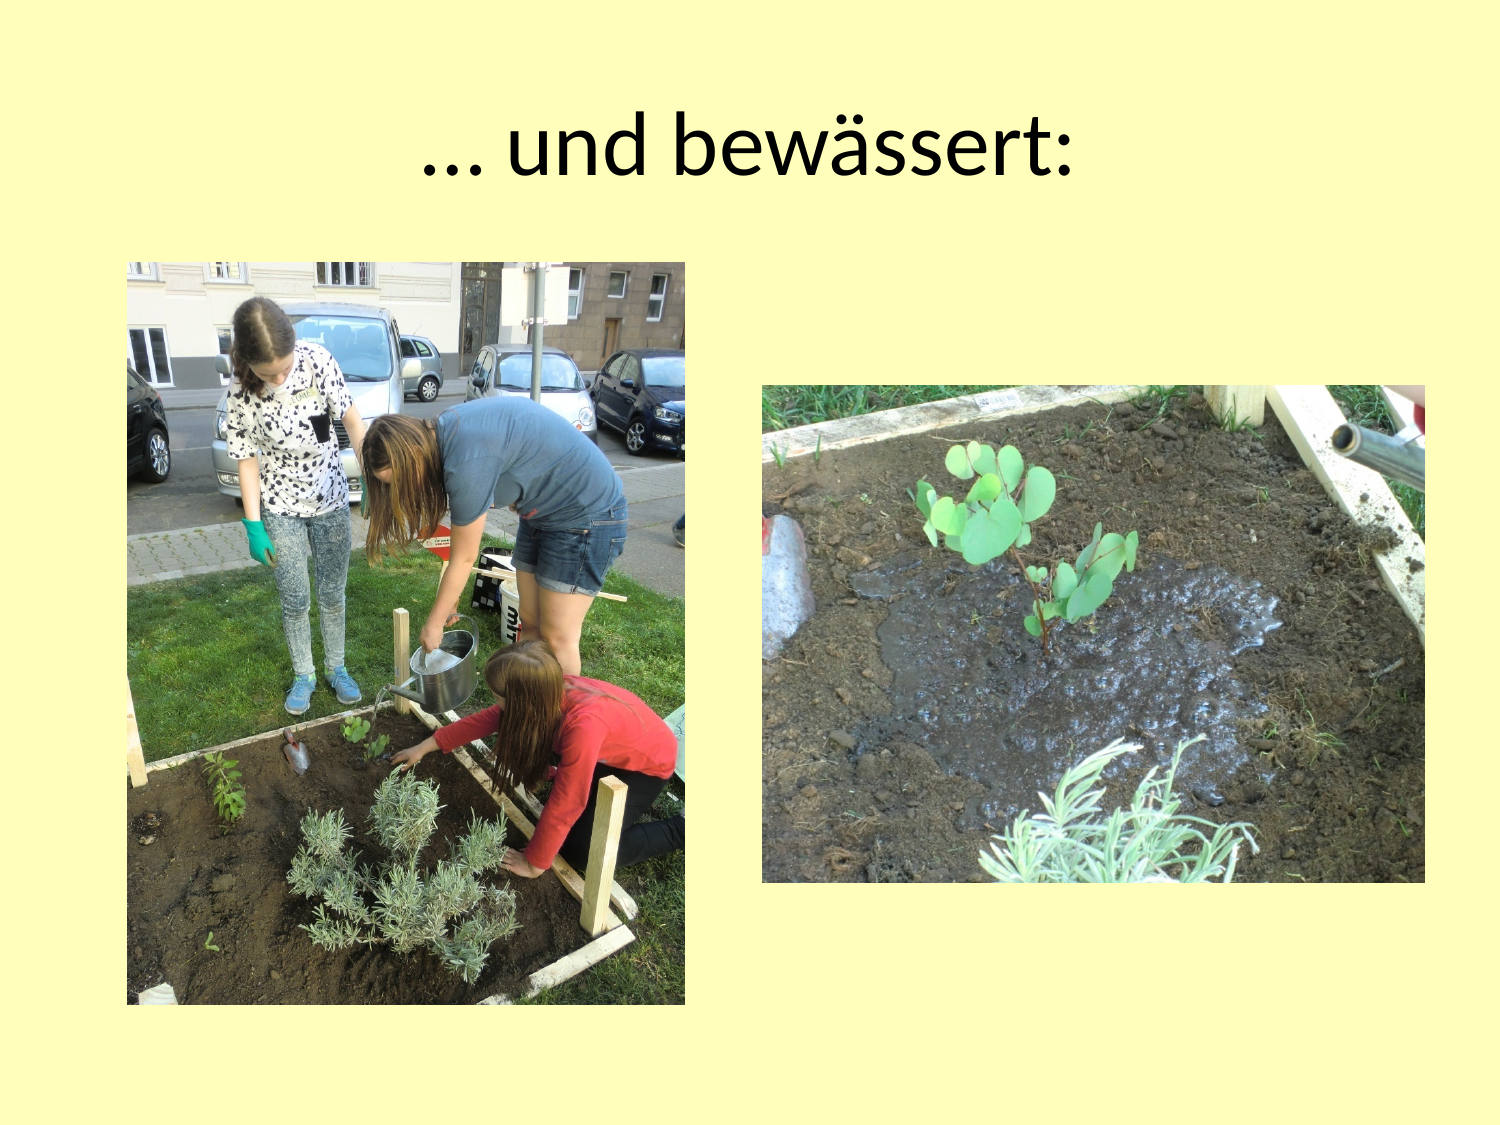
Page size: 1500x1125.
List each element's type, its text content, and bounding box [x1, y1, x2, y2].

title … und bewässert: [75, 45, 1425, 233]
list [127, 262, 685, 1006]
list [762, 384, 1426, 883]
